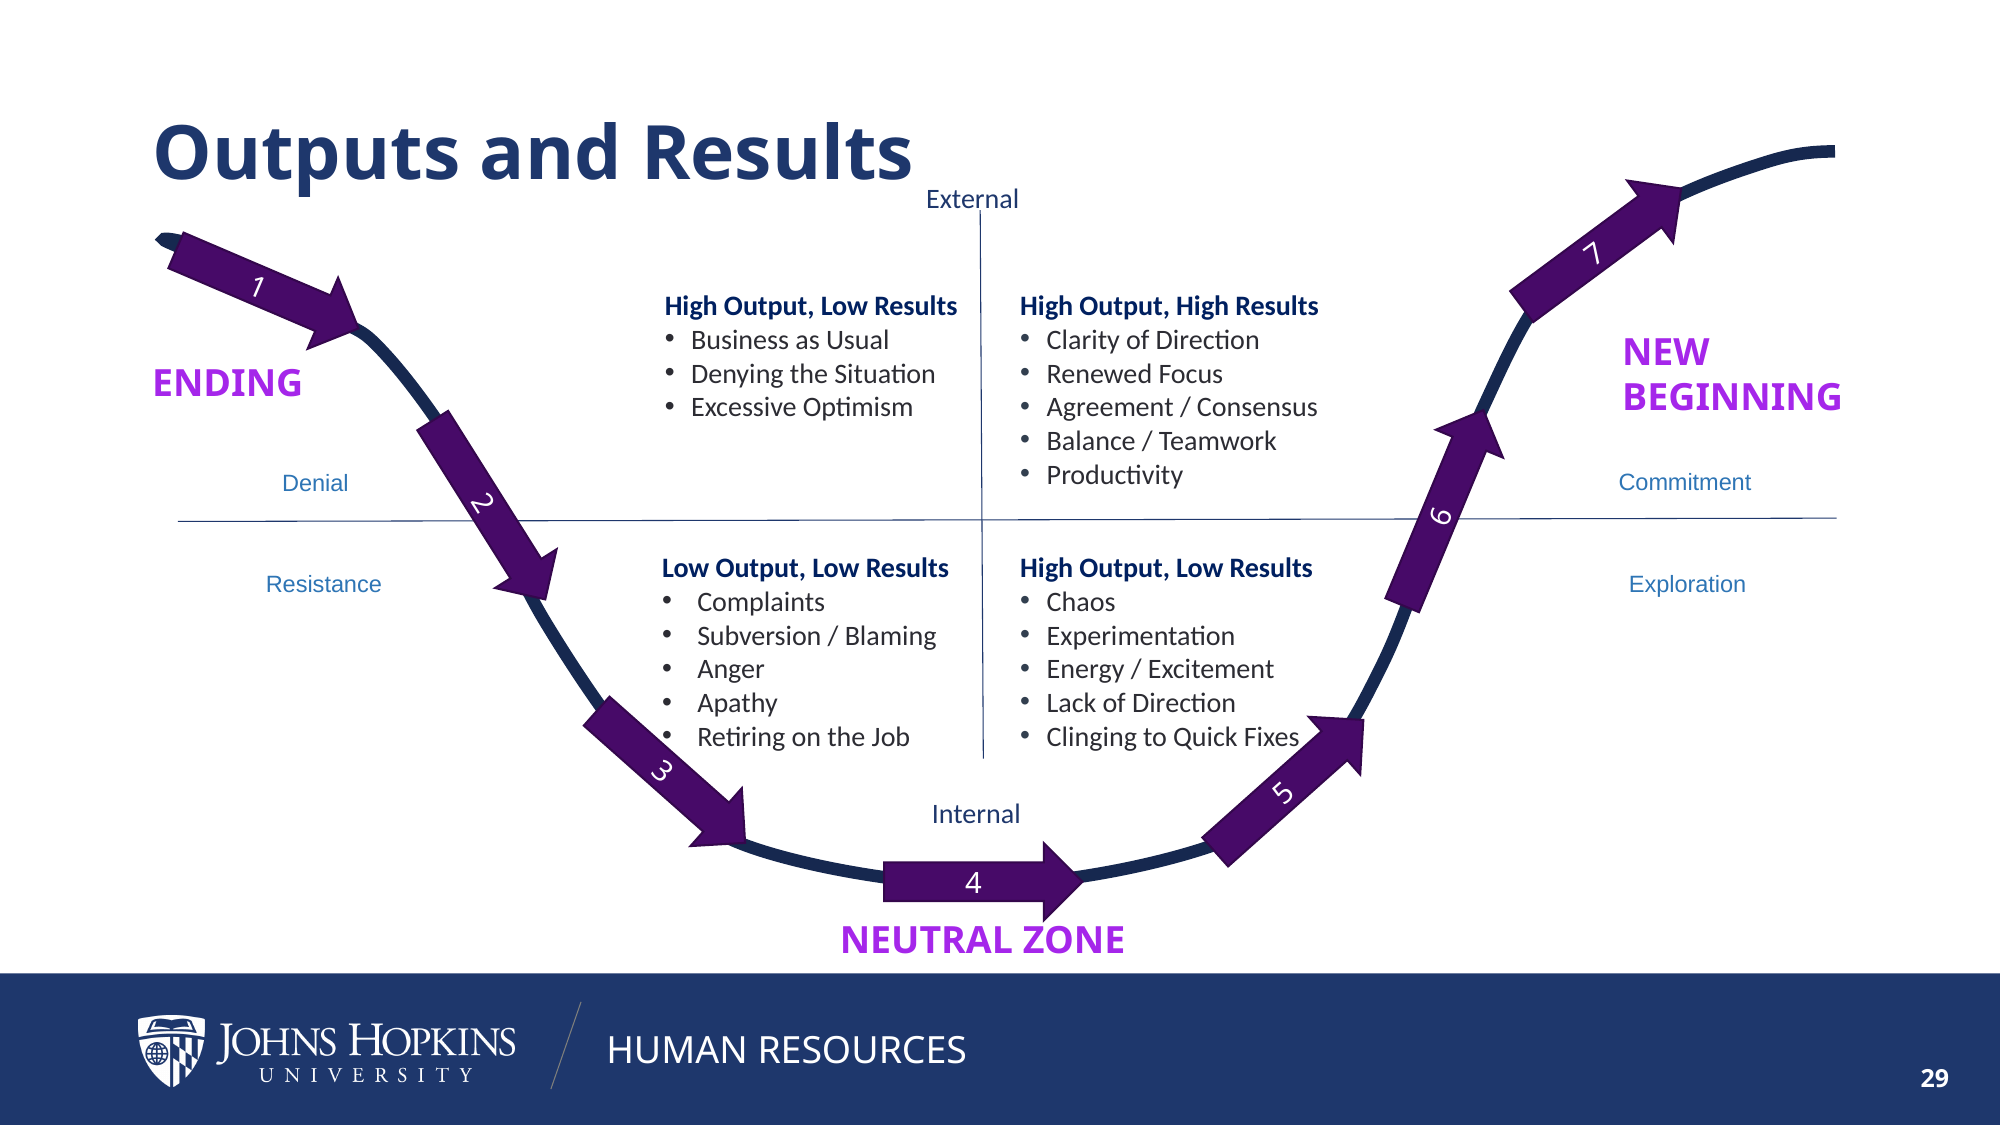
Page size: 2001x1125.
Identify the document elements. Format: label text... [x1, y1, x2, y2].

title Outputs and Results [137, 59, 1862, 151]
slide_number 29 [1761, 1050, 1965, 1110]
picture [138, 1015, 515, 1087]
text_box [137, 151, 1905, 972]
